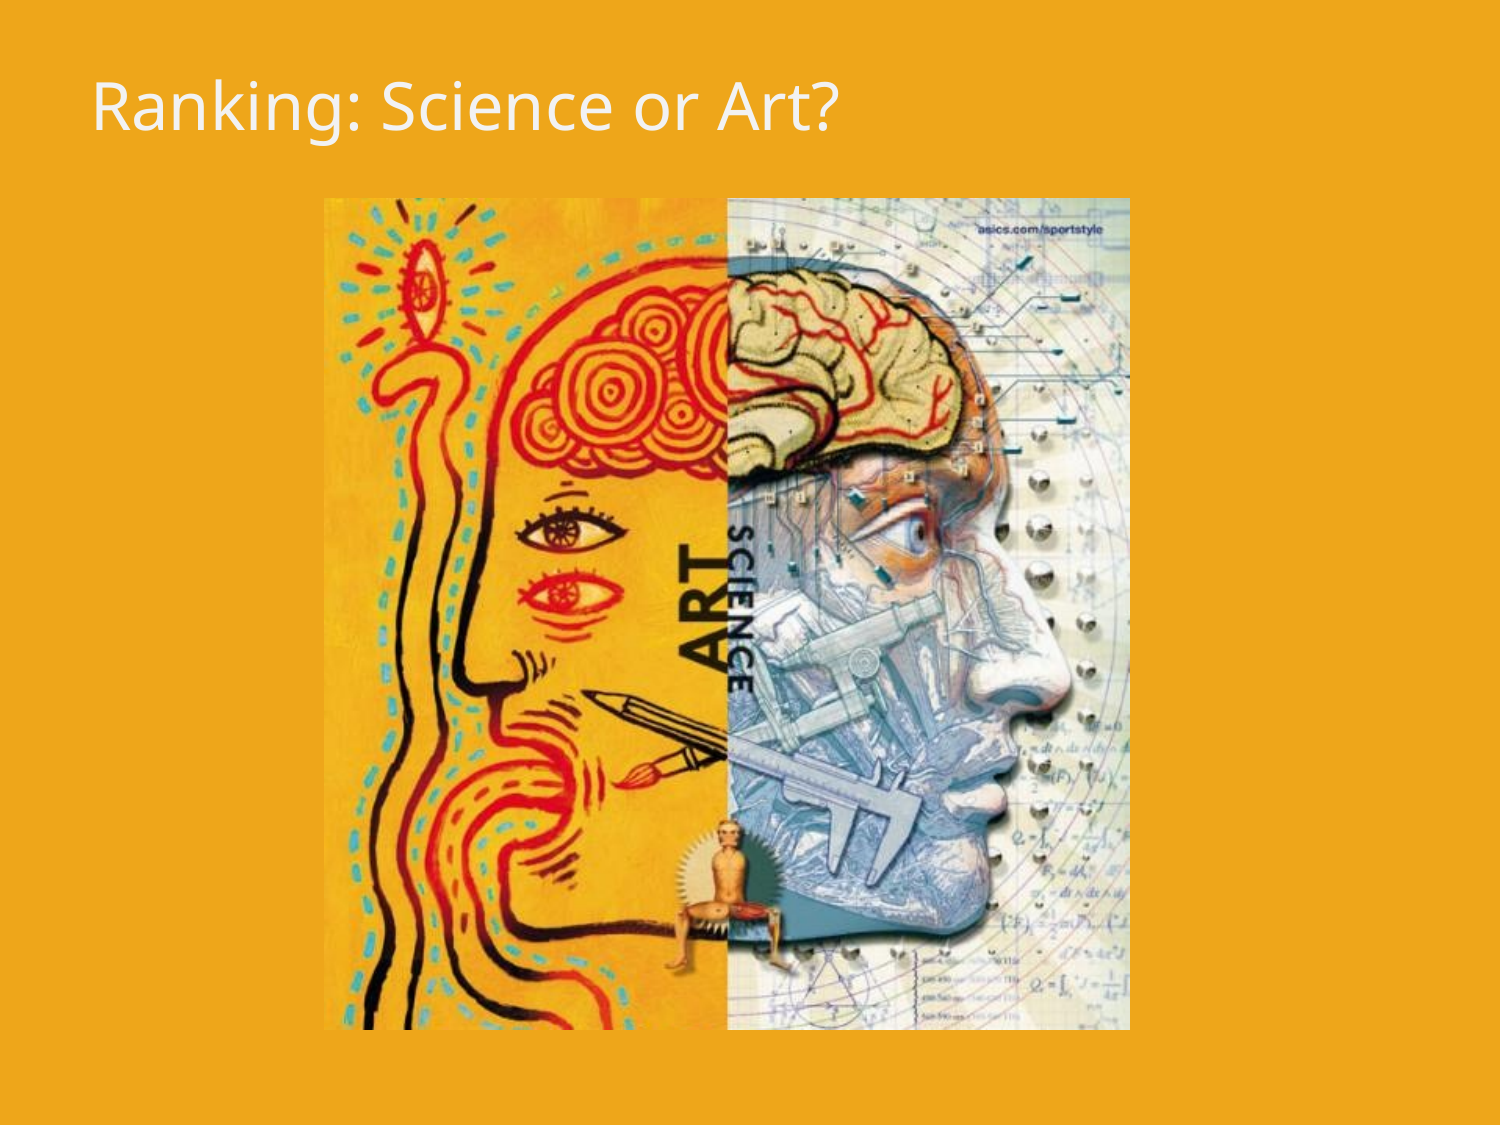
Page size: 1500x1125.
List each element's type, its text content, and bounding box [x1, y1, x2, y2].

title Ranking: Science or Art? [75, 45, 1425, 163]
picture [324, 197, 1130, 1030]
